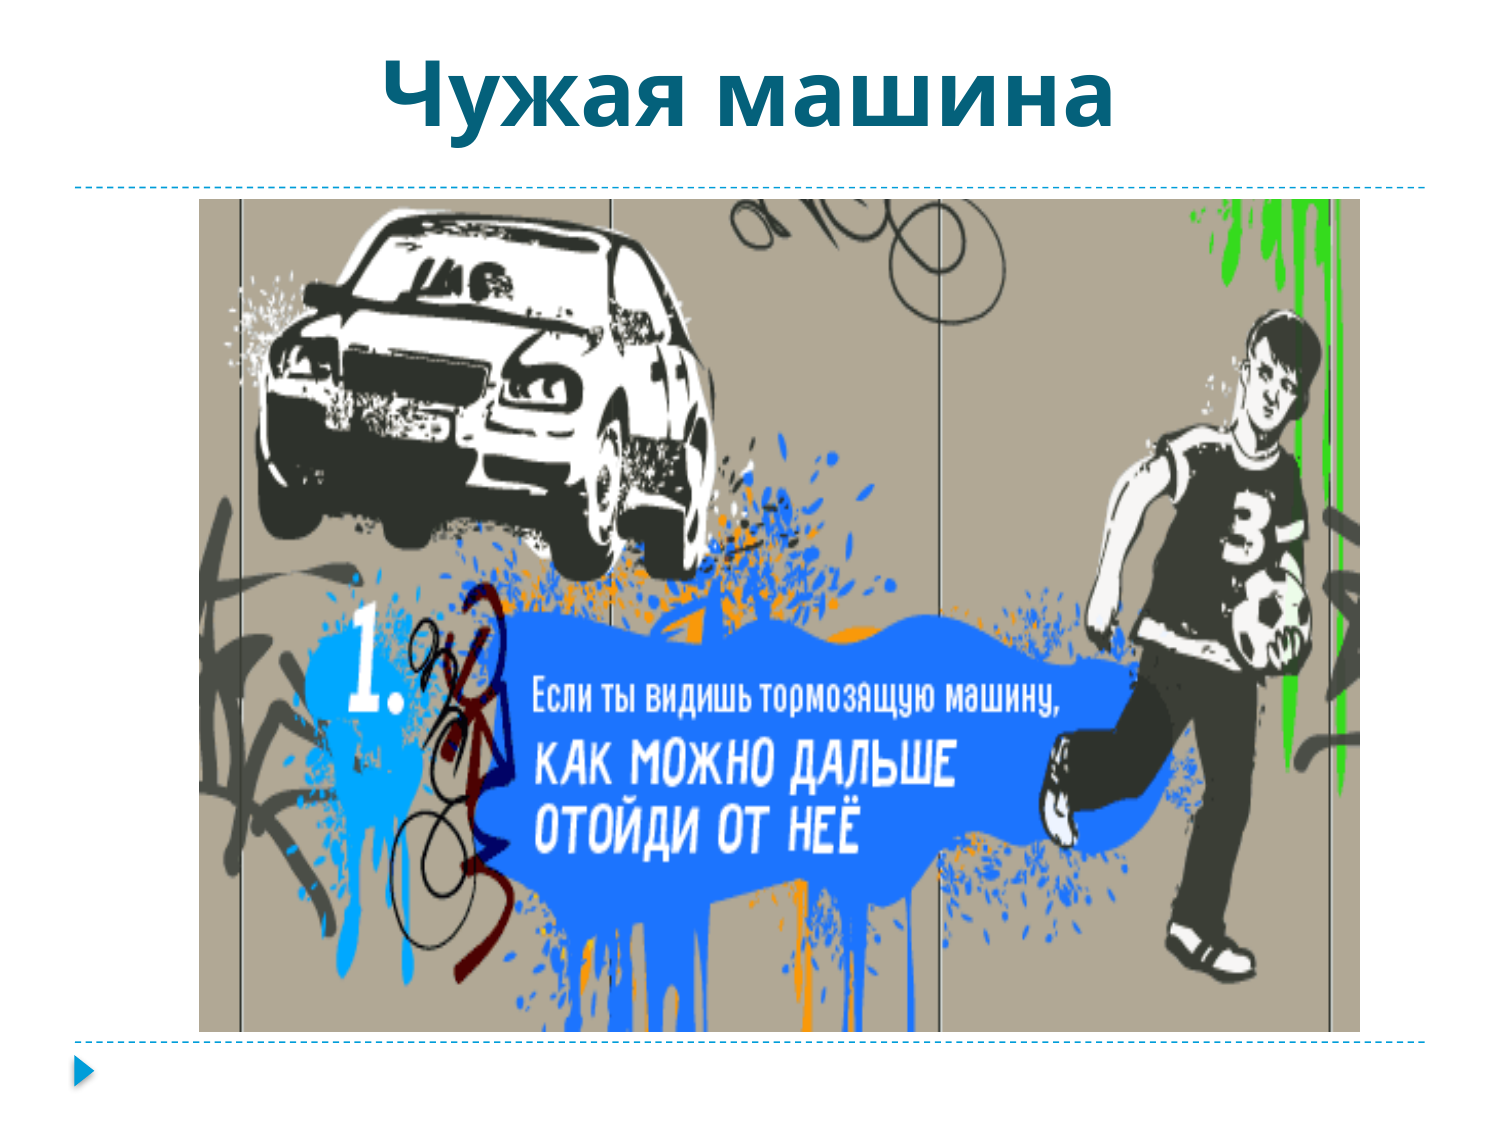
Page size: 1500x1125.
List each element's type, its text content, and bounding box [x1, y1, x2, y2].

title Чужая машина [74, 24, 1426, 153]
picture [198, 198, 1360, 1032]
